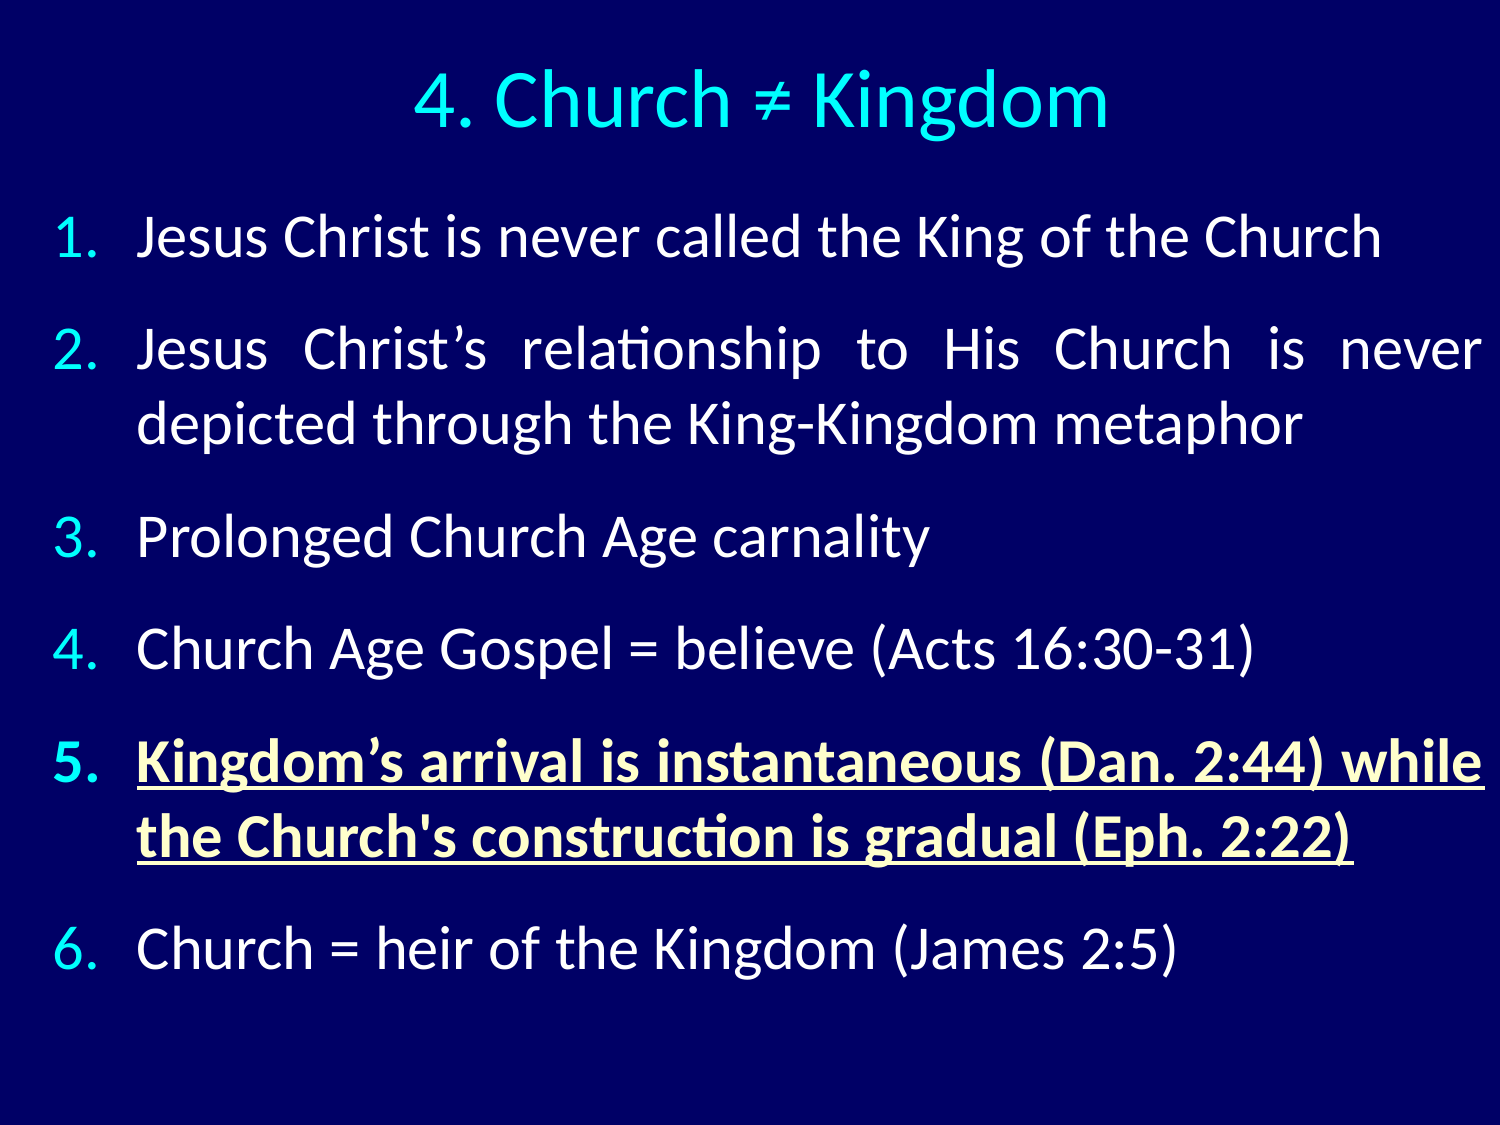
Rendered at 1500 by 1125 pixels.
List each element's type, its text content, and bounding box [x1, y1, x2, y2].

title 4. Church ≠ Kingdom [62, 37, 1463, 151]
list Jesus Christ is never called the King of the Church Jesus Christ’s relationship to His Church is never depicted through the King-Kingdom metaphor Prolonged Church Age carnality Church Age Gospel = believe (Acts 16:30-31) Kingdom’s arrival is instantaneous (Dan. 2:44) while the Church's construction is gradual (Eph. 2:22) Church = heir of the Kingdom (James 2:5) [37, 187, 1500, 1076]
